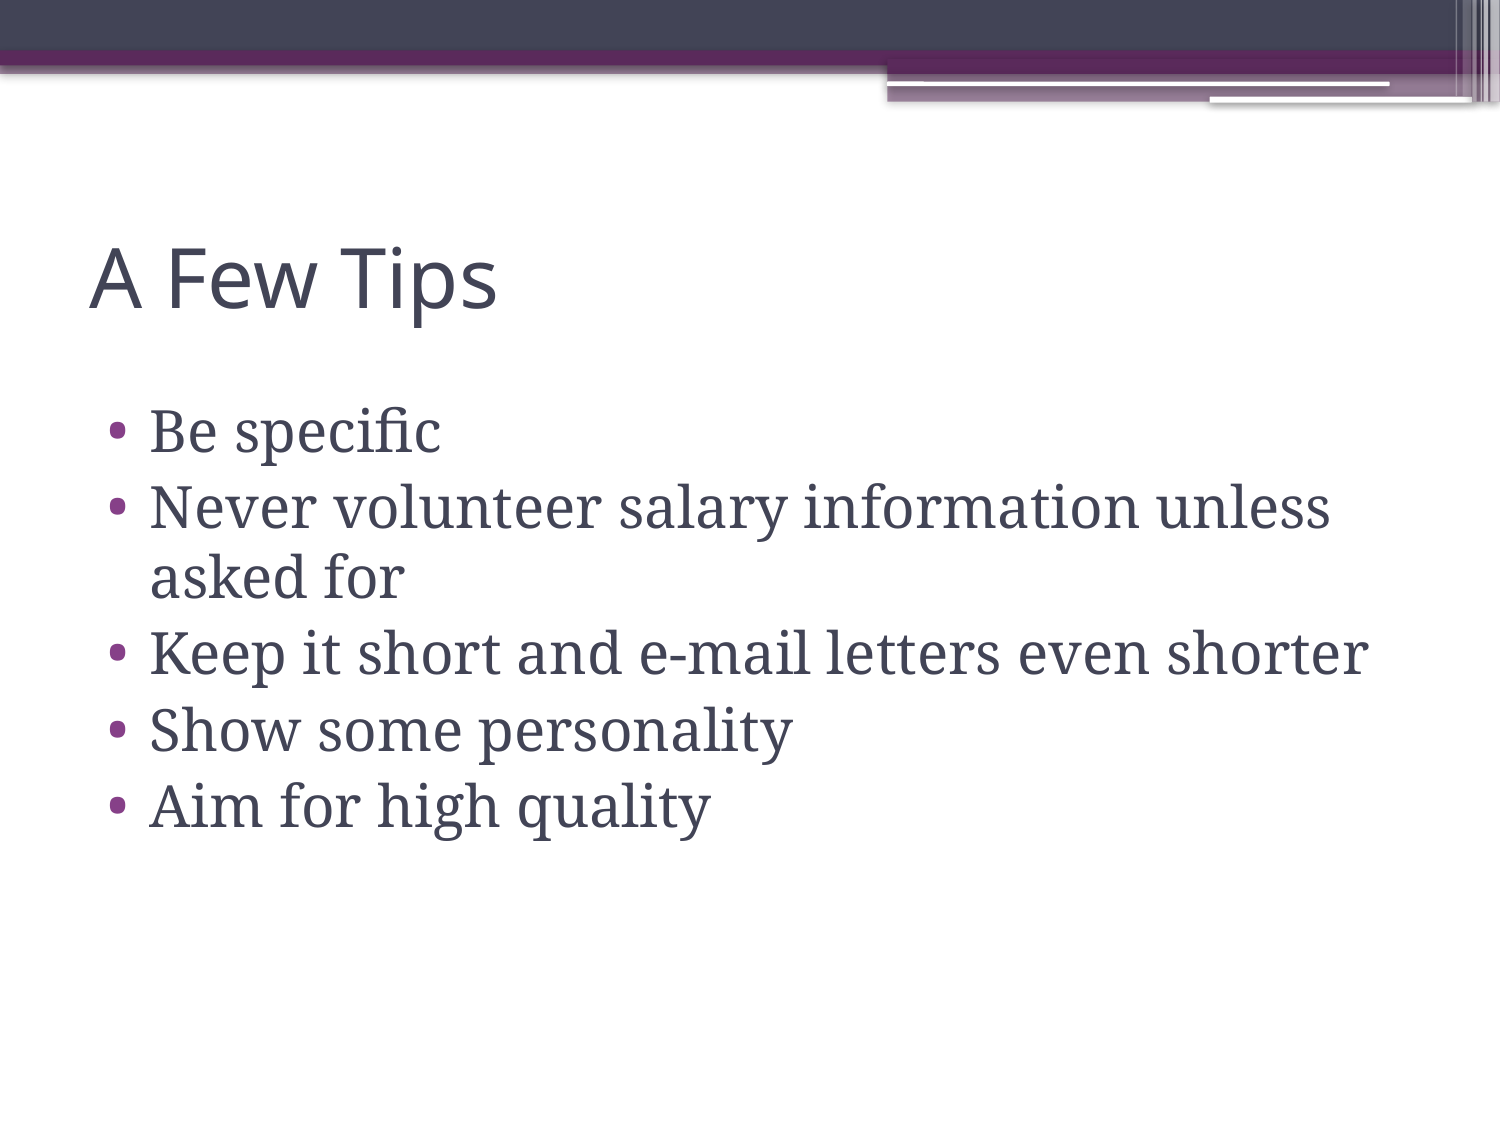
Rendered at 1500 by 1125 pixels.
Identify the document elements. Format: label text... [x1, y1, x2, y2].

list Be specific Never volunteer salary information unless asked for Keep it short and e-mail letters even shorter Show some personality Aim for high quality [75, 386, 1425, 1038]
title A Few Tips [75, 187, 1425, 363]
